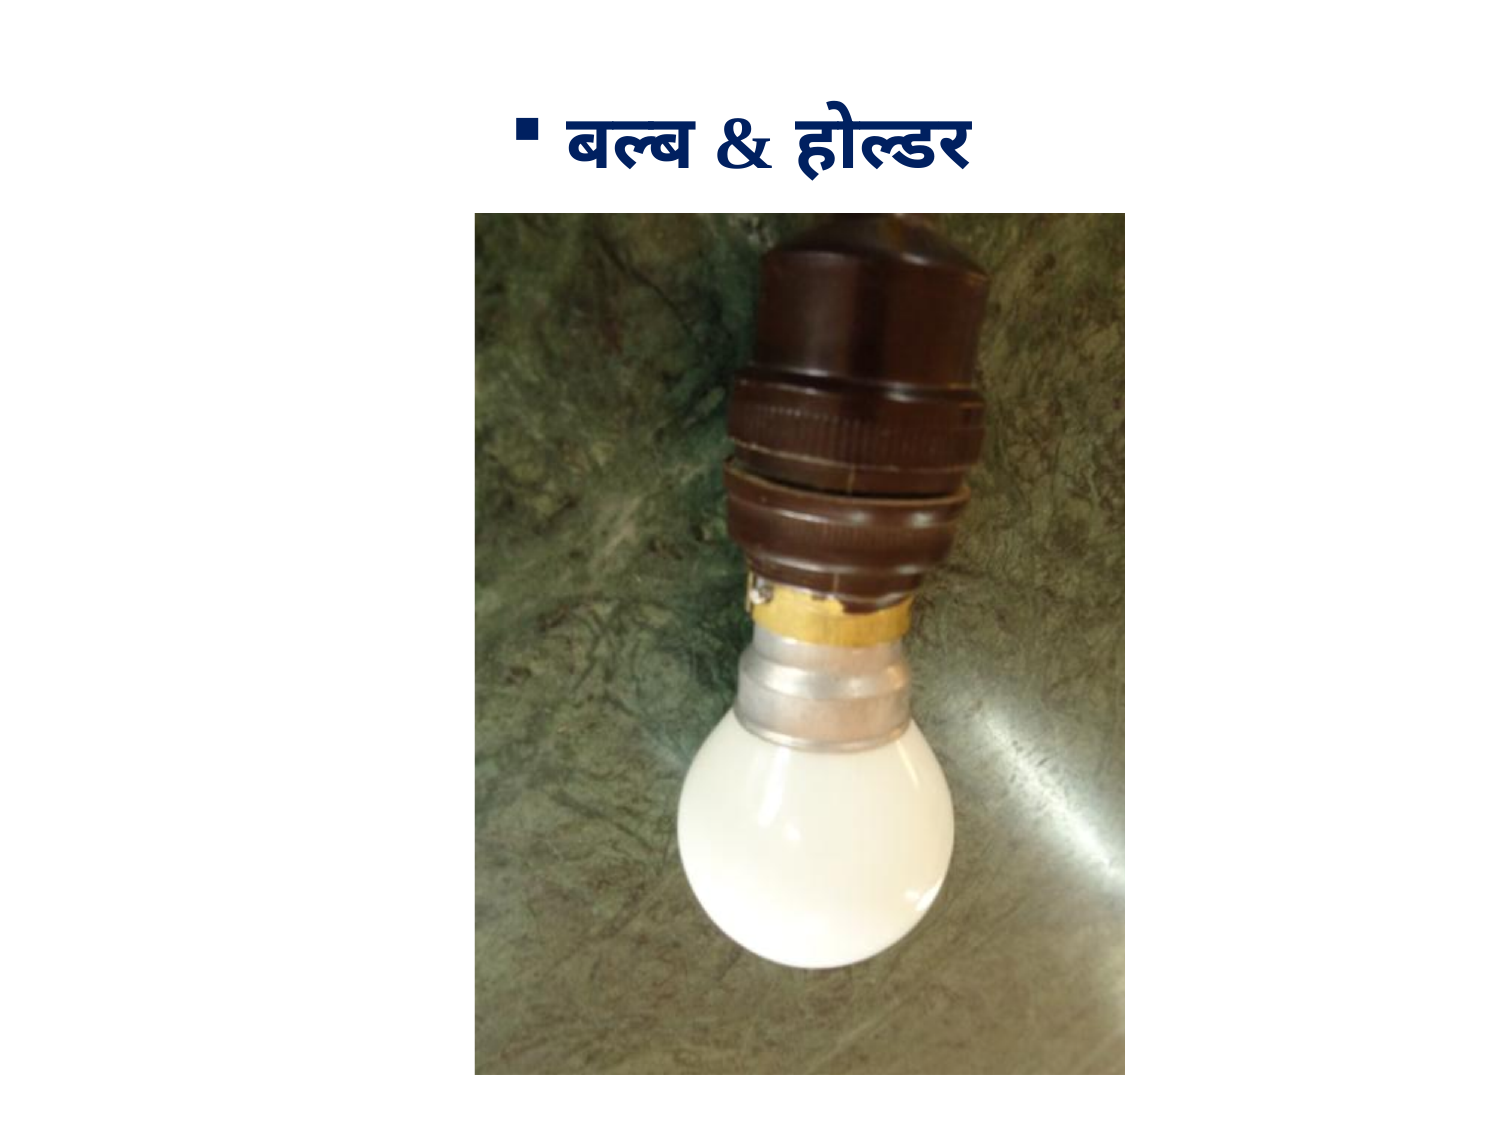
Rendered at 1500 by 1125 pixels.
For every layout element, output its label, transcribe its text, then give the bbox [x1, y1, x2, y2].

title बल्ब & होल्डर [75, 45, 1425, 233]
picture [475, 970, 1125, 1074]
picture [475, 214, 1125, 318]
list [368, 318, 1232, 970]
